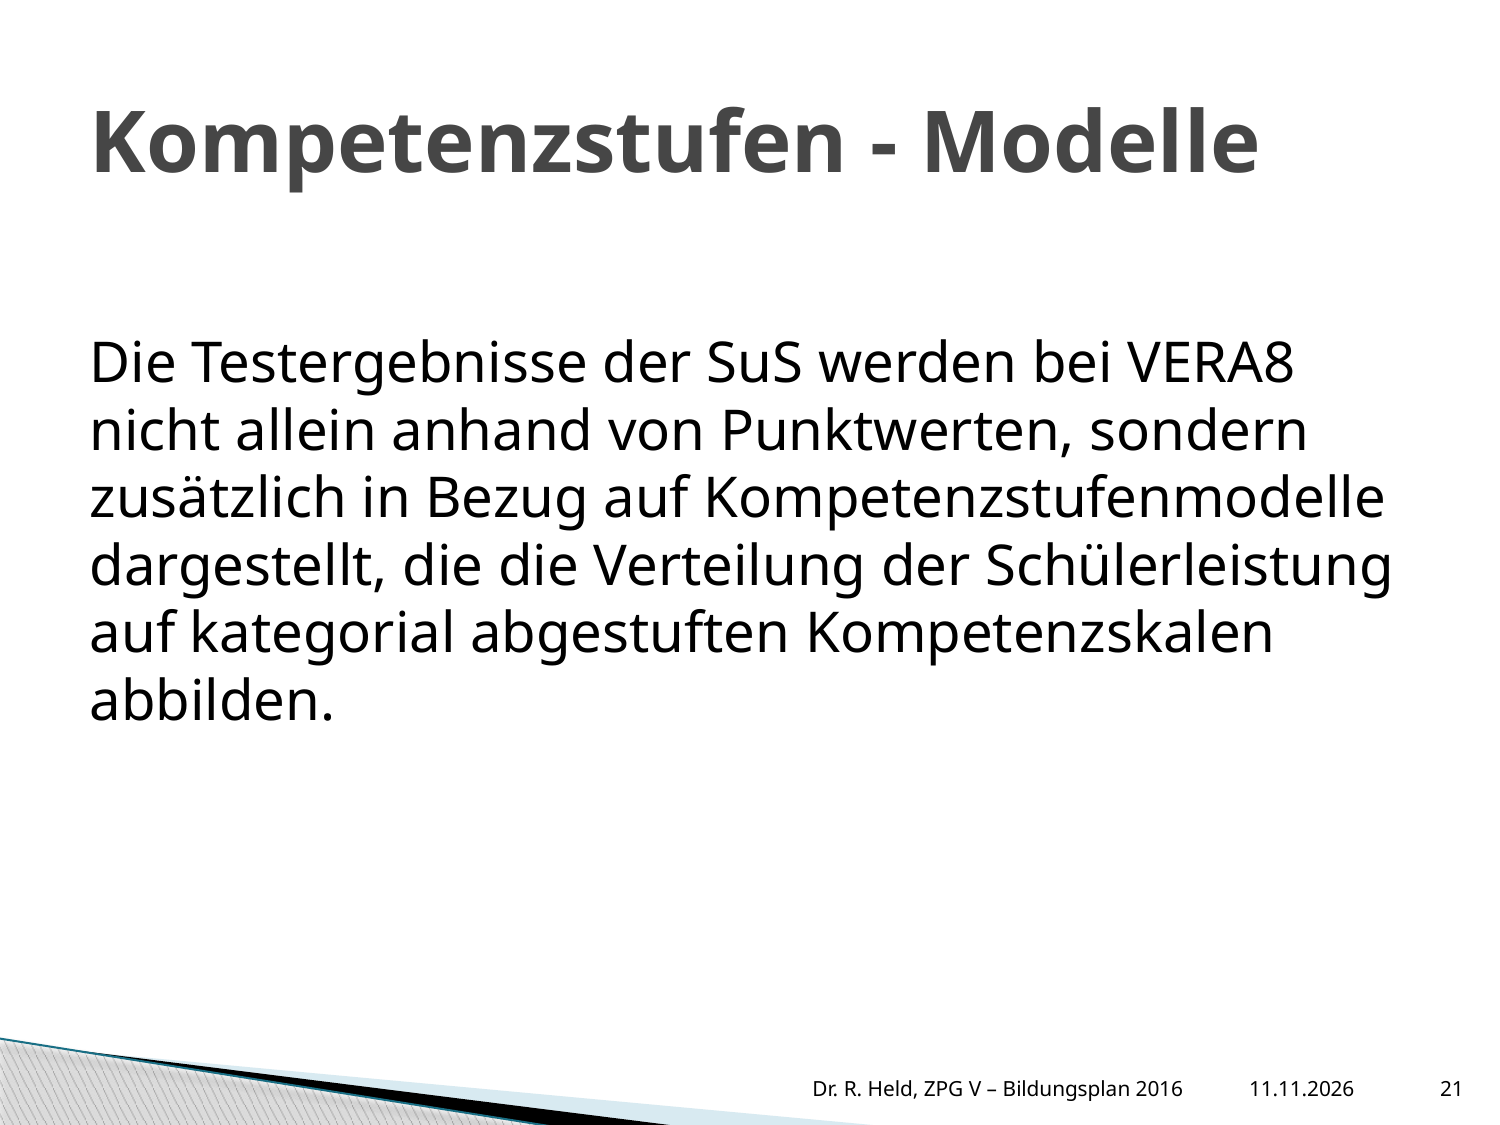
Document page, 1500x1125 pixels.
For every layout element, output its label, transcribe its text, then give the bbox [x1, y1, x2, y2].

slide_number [1235, 1051, 1399, 1112]
footer Dr. R. Held, ZPG V – Bildungsplan 2016 [797, 1051, 1235, 1112]
title Kompetenzstufen - Modelle [75, 45, 1425, 233]
list Die Testergebnisse der SuS werden bei VERA8 nicht allein anhand von Punktwerten, sondern zusätzlich in Bezug auf Kompetenzstufenmodelle dargestellt, die die Verteilung der Schülerleistung auf kategorial abgestuften Kompetenzskalen abbilden. [75, 243, 1425, 986]
slide_number 21 [1399, 1051, 1479, 1112]
